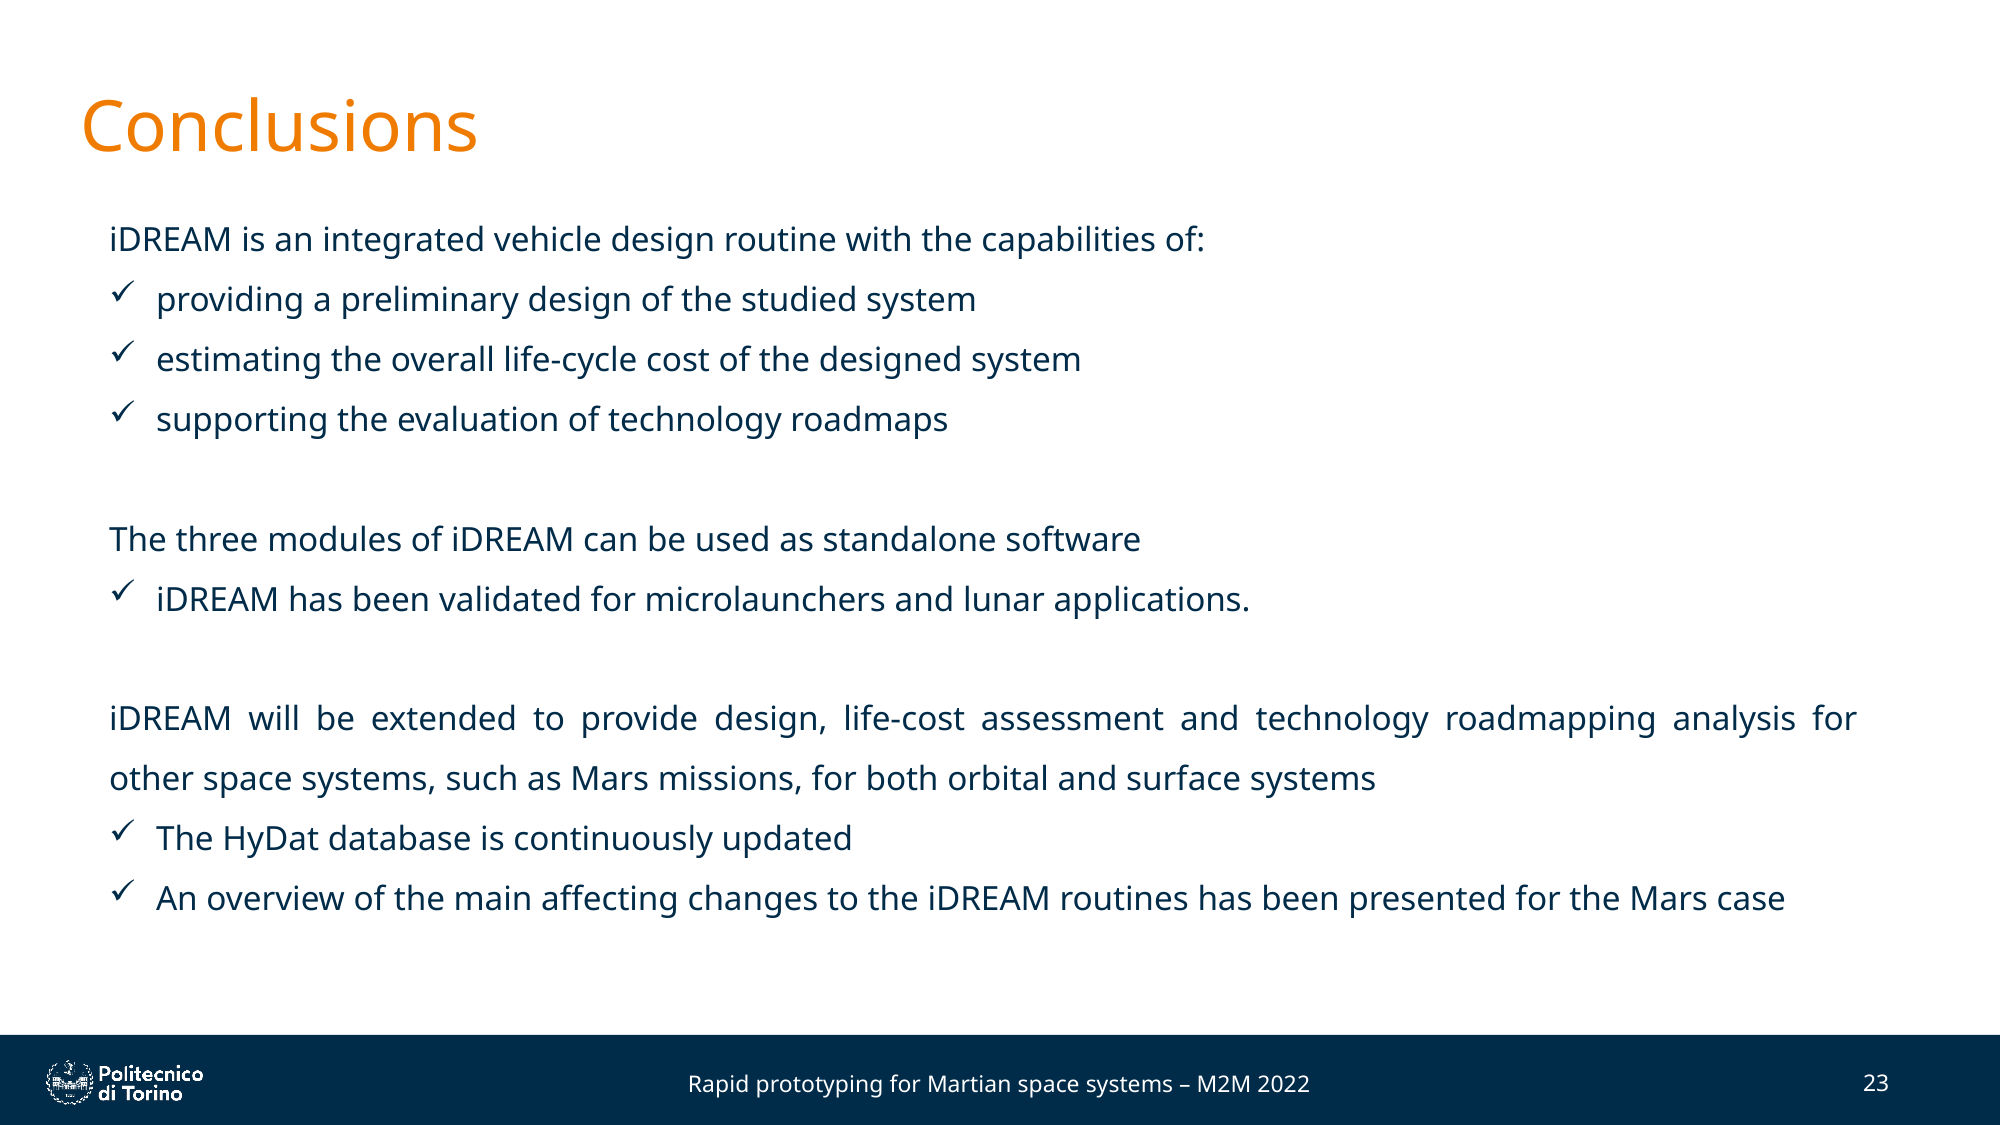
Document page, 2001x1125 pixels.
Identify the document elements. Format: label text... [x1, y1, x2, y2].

title Conclusions [65, 99, 1905, 173]
text_box iDREAM is an integrated vehicle design routine with the capabilities of: providing a preliminary design of the studied system estimating the overall life-cycle cost of the designed system supporting the evaluation of technology roadmaps The three modules of iDREAM can be used as standalone software iDREAM has been validated for microlaunchers and lunar applications. iDREAM will be extended to provide design, life-cost assessment and technology roadmapping analysis for other space systems, such as Mars missions, for both orbital and surface systems The HyDat database is continuously updated An overview of the main affecting changes to the iDREAM routines has been presented for the Mars case [94, 191, 1876, 925]
footer Rapid prototyping for Martian space systems – M2M 2022 [432, 1055, 1567, 1115]
picture [46, 1060, 203, 1105]
slide_number 23 [1732, 1053, 1905, 1114]
